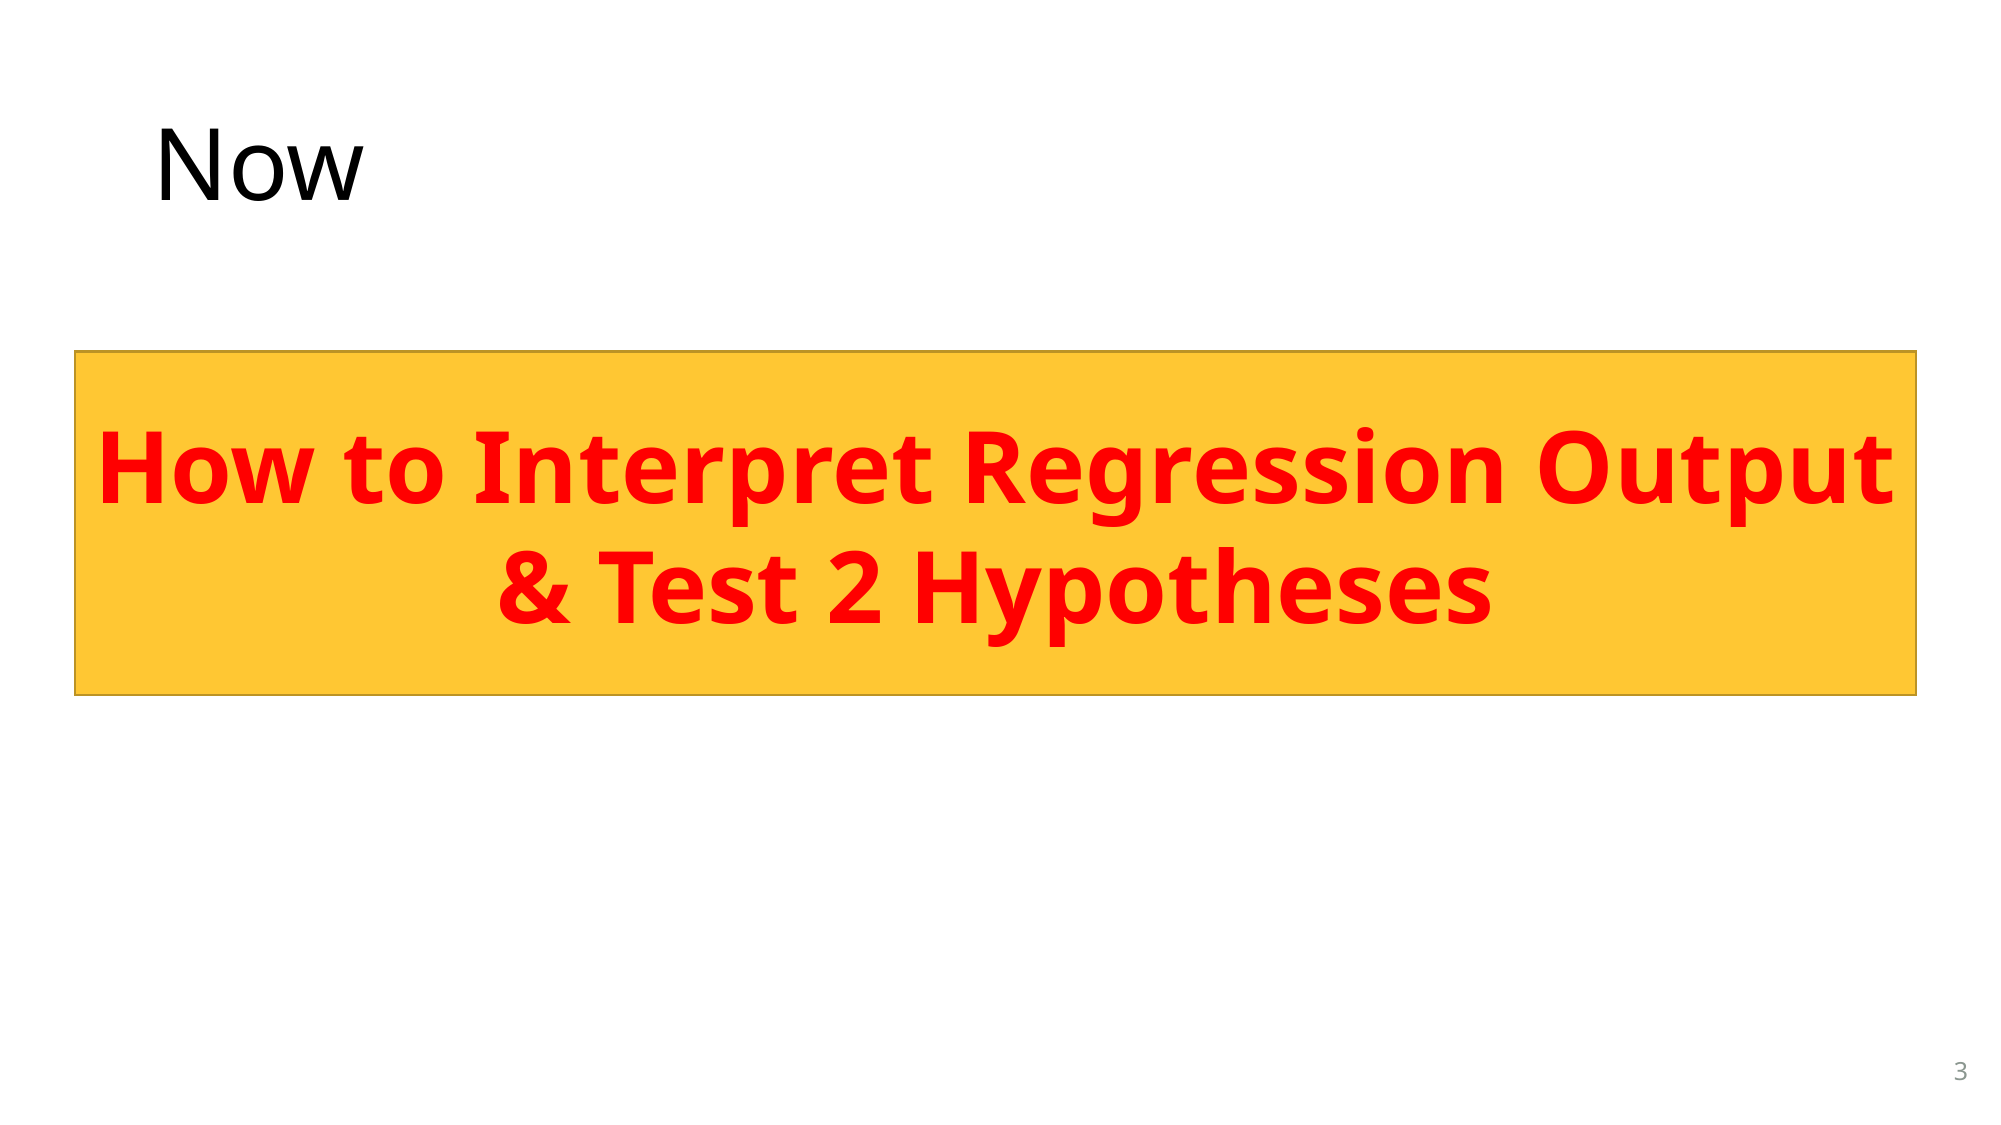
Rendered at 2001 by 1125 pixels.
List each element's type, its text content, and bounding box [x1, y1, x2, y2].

title Now [137, 59, 1863, 278]
slide_number 3 [1916, 1042, 1984, 1103]
text_box How to Interpret Regression Output & Test 2 Hypotheses [74, 350, 1917, 696]
